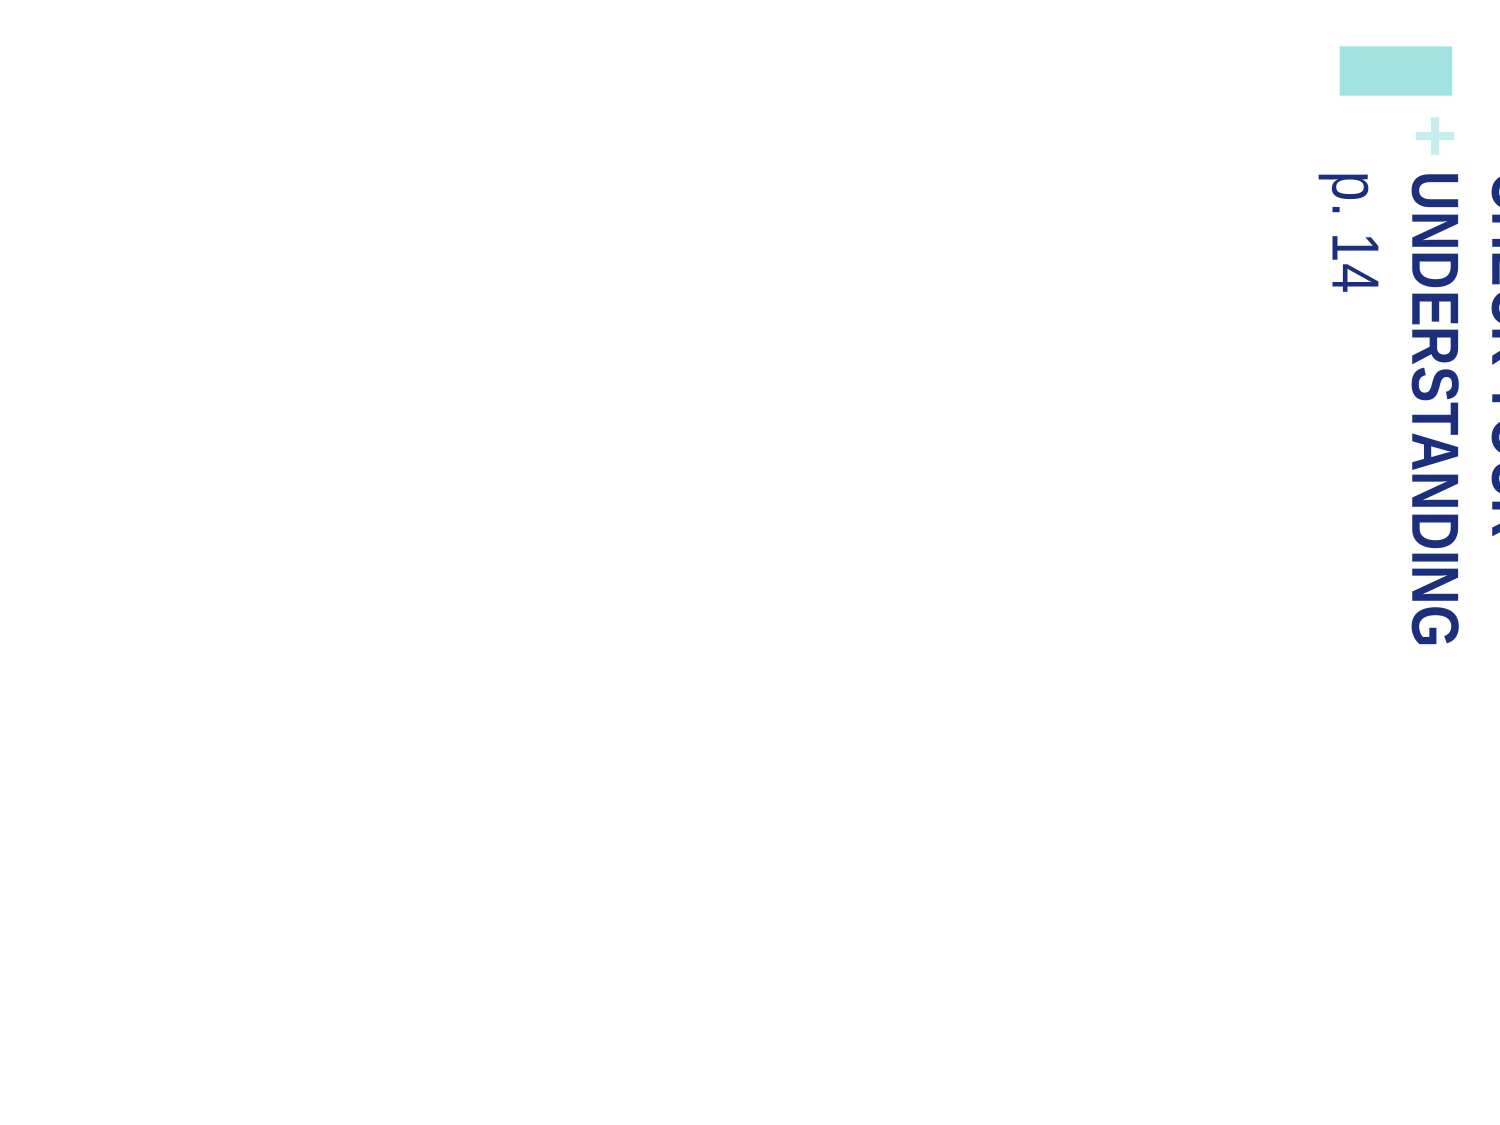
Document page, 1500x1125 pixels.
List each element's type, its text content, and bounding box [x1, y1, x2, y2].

title CHECK YOUR UNDERSTANDING p. 14 [1311, 156, 1424, 1005]
